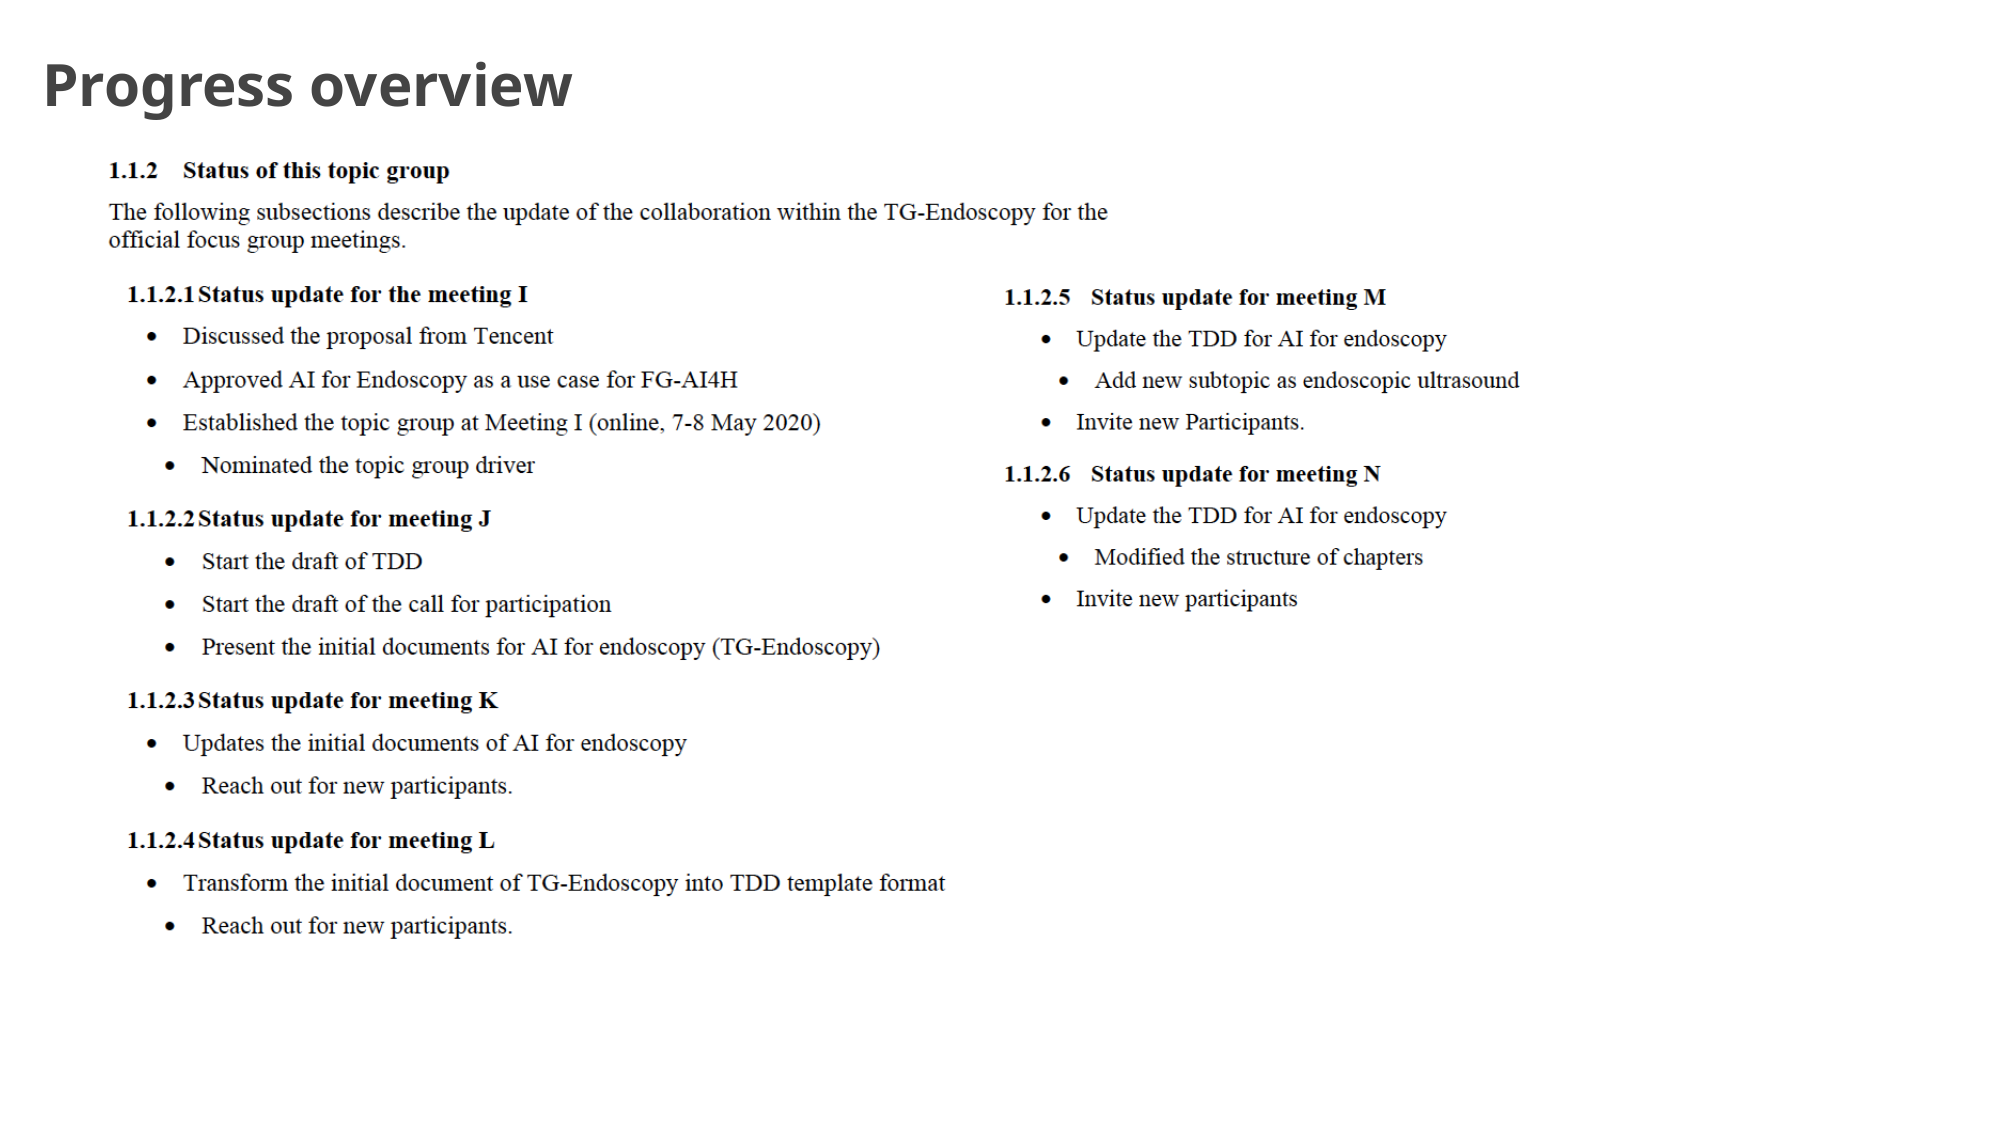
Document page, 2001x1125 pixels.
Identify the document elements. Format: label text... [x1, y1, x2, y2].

text_box Progress overview [27, 5, 1271, 126]
picture [100, 144, 1990, 941]
